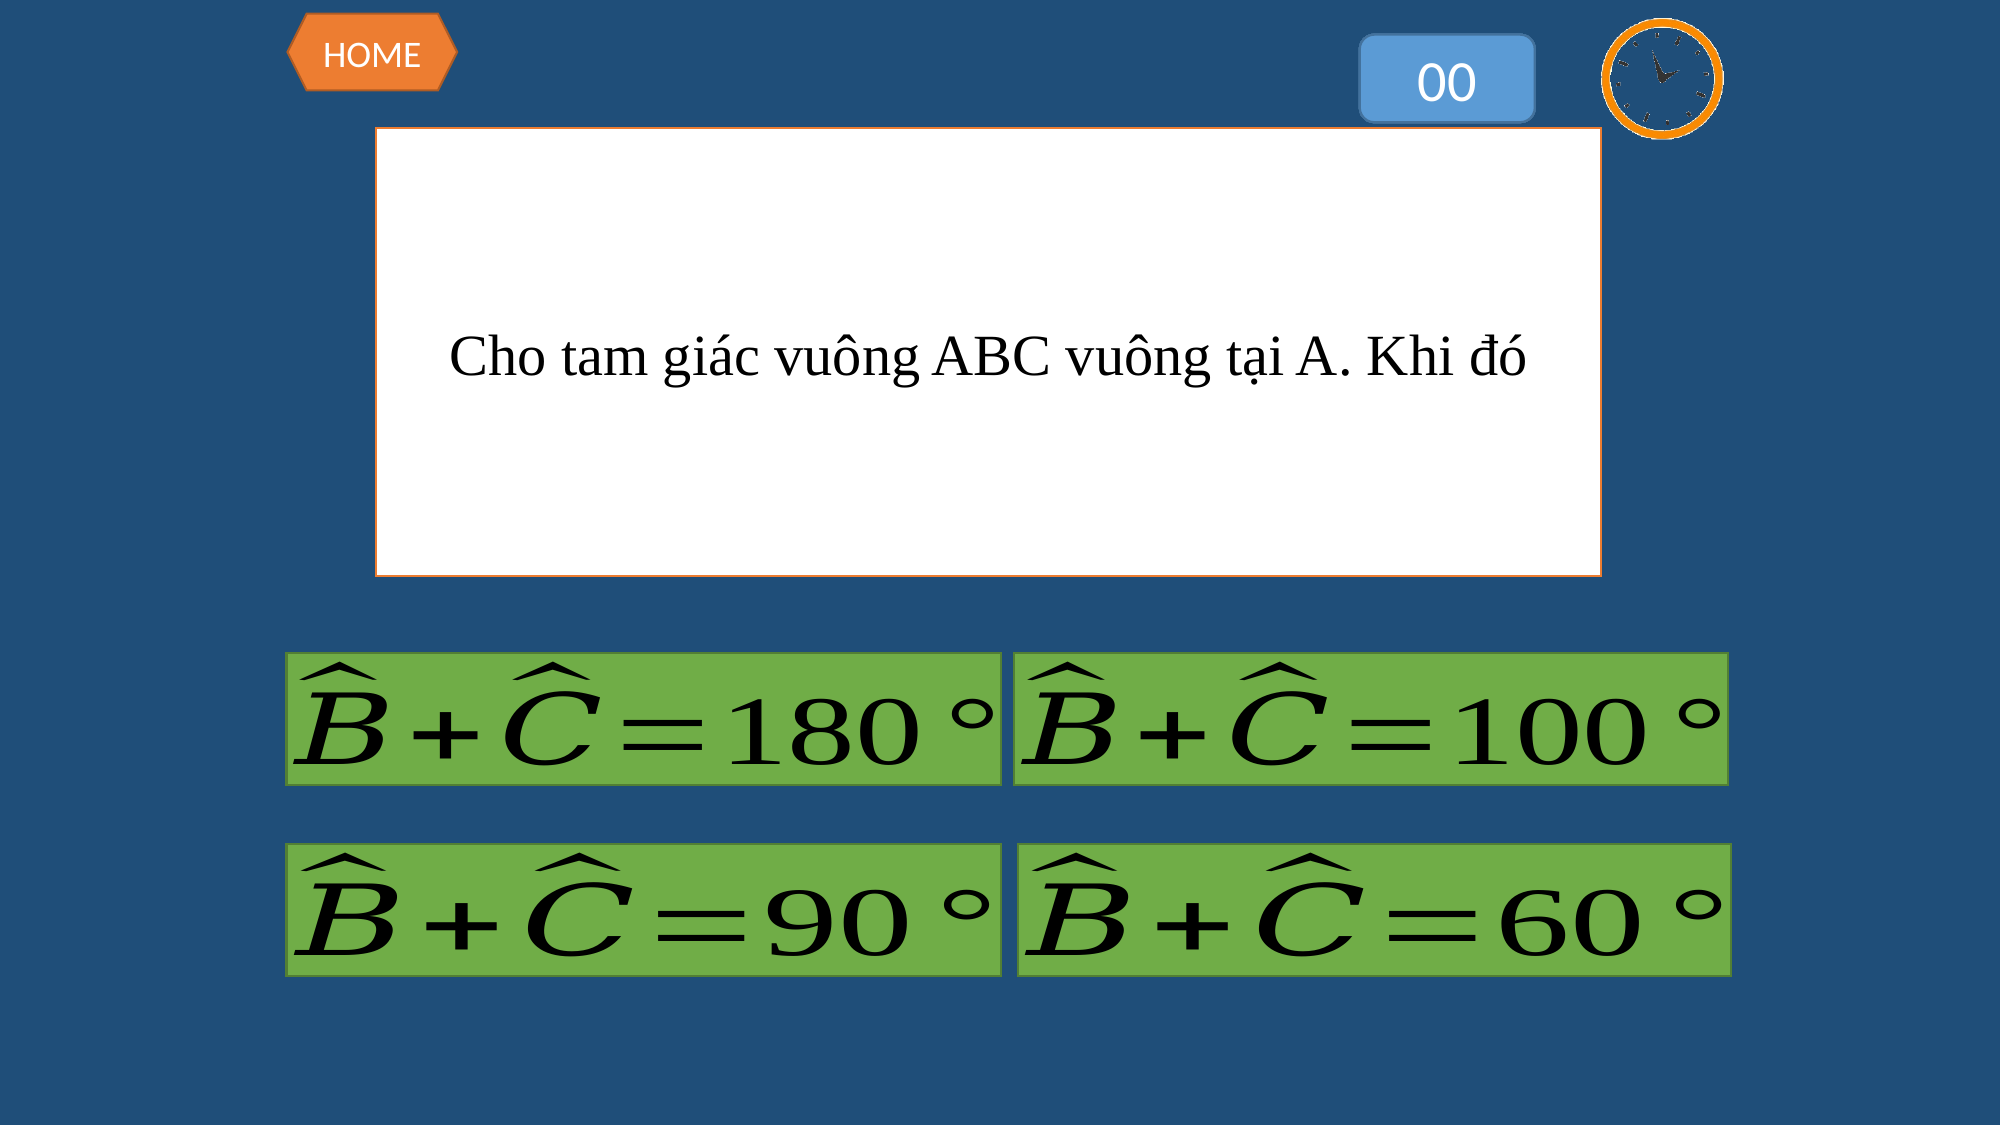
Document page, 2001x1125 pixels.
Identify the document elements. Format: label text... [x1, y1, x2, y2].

text_box Cho tam giác vuông ABC vuông tại A. Khi đó [375, 127, 1602, 577]
picture [1597, 13, 1727, 144]
text_box HOME [286, 12, 459, 92]
text_box 00 [1358, 33, 1536, 124]
